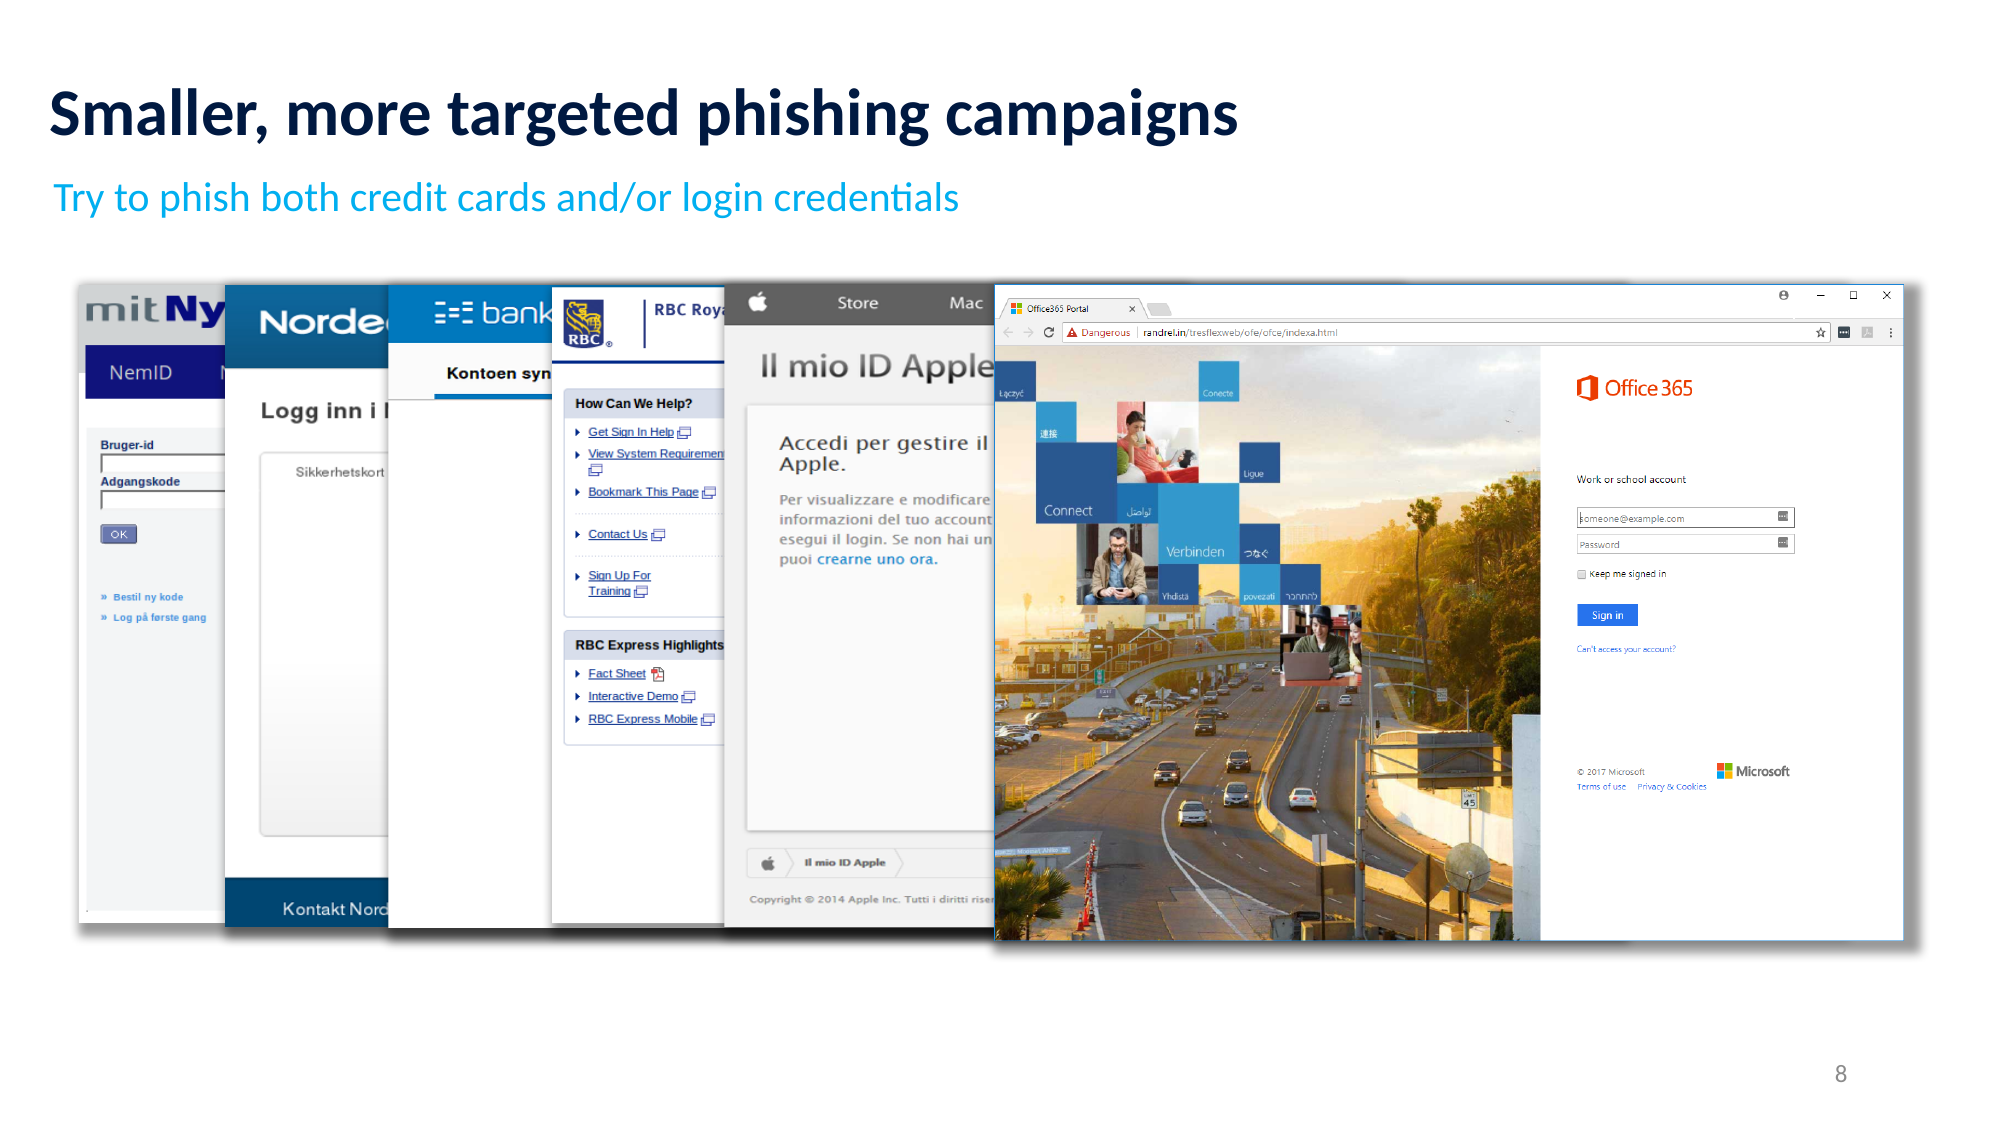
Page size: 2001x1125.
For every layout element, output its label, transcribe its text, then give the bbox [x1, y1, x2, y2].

picture [78, 284, 1904, 941]
text_box Try to phish both credit cards and/or login credentials [38, 162, 1648, 228]
text_box Smaller, more targeted phishing campaigns [34, 61, 1709, 156]
slide_number 8 [1412, 1042, 1863, 1103]
